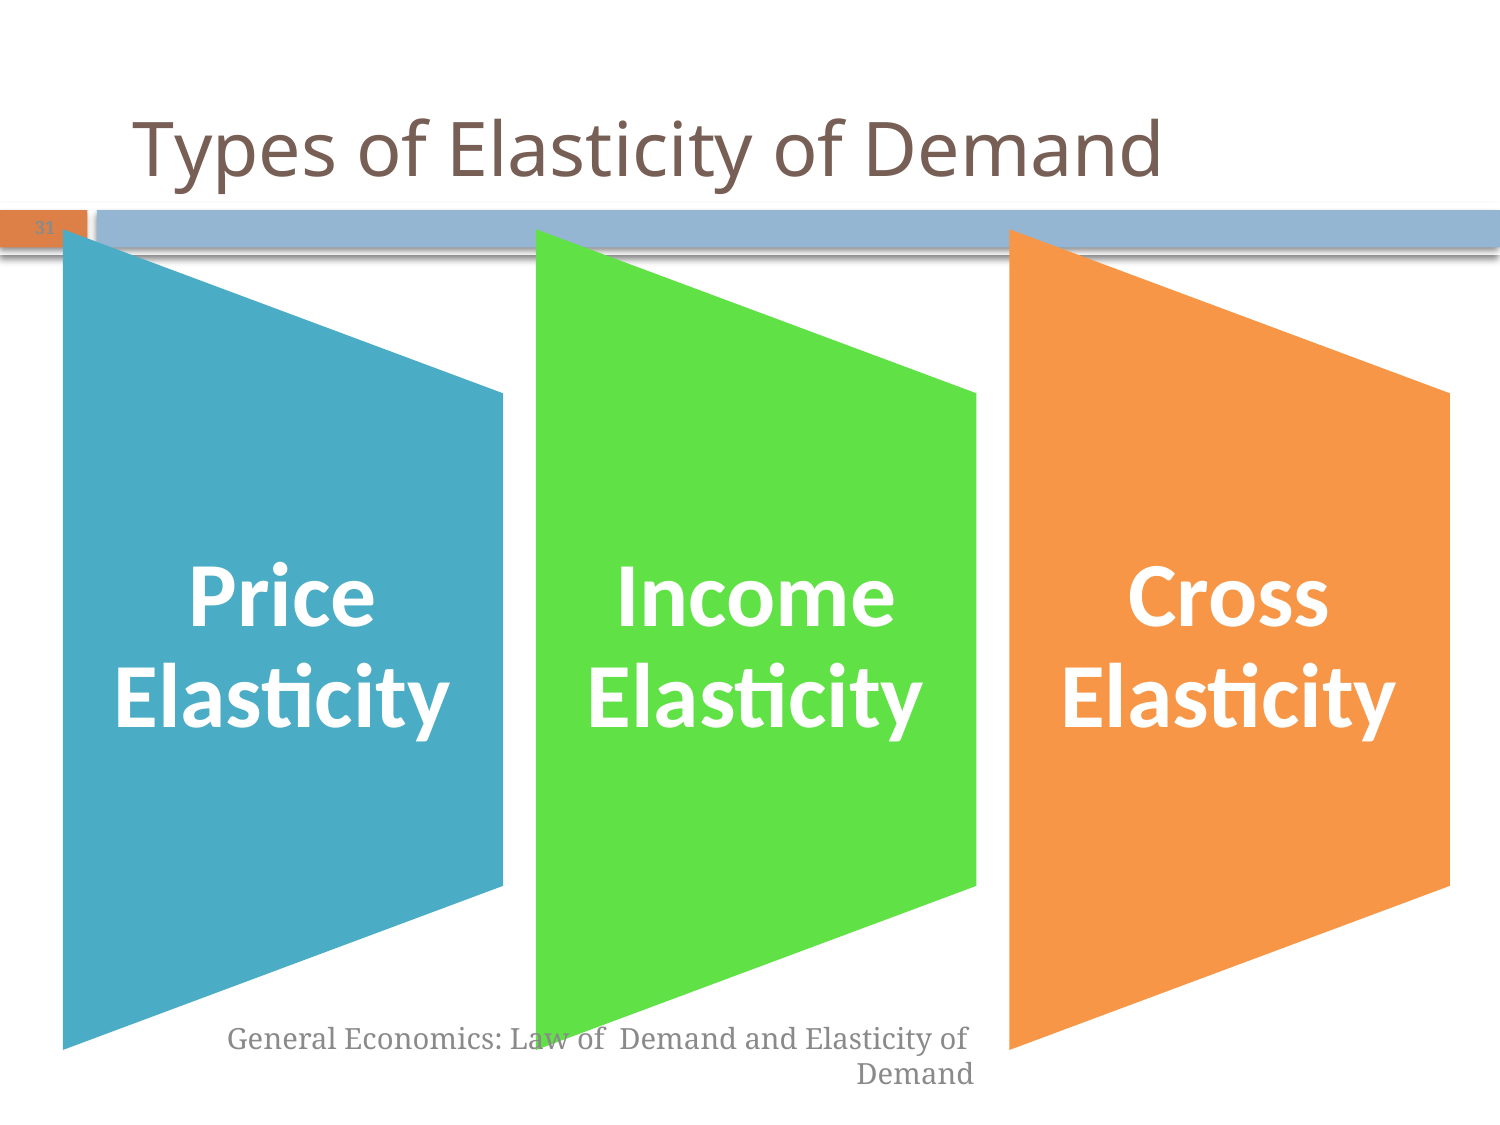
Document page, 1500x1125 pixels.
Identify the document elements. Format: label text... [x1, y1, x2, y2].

slide_number 31 [0, 208, 88, 249]
footer General Economics: Law of Demand and Elasticity of Demand [99, 1024, 990, 1085]
title Types of Elasticity of Demand [100, 37, 1438, 200]
text_box [1009, 229, 1450, 1051]
text_box Cross Elasticity [1058, 543, 1401, 746]
text_box Income Elasticity [584, 543, 928, 746]
text_box Price Elasticity [111, 543, 455, 746]
text_box [535, 229, 977, 1024]
text_box [62, 238, 504, 1051]
